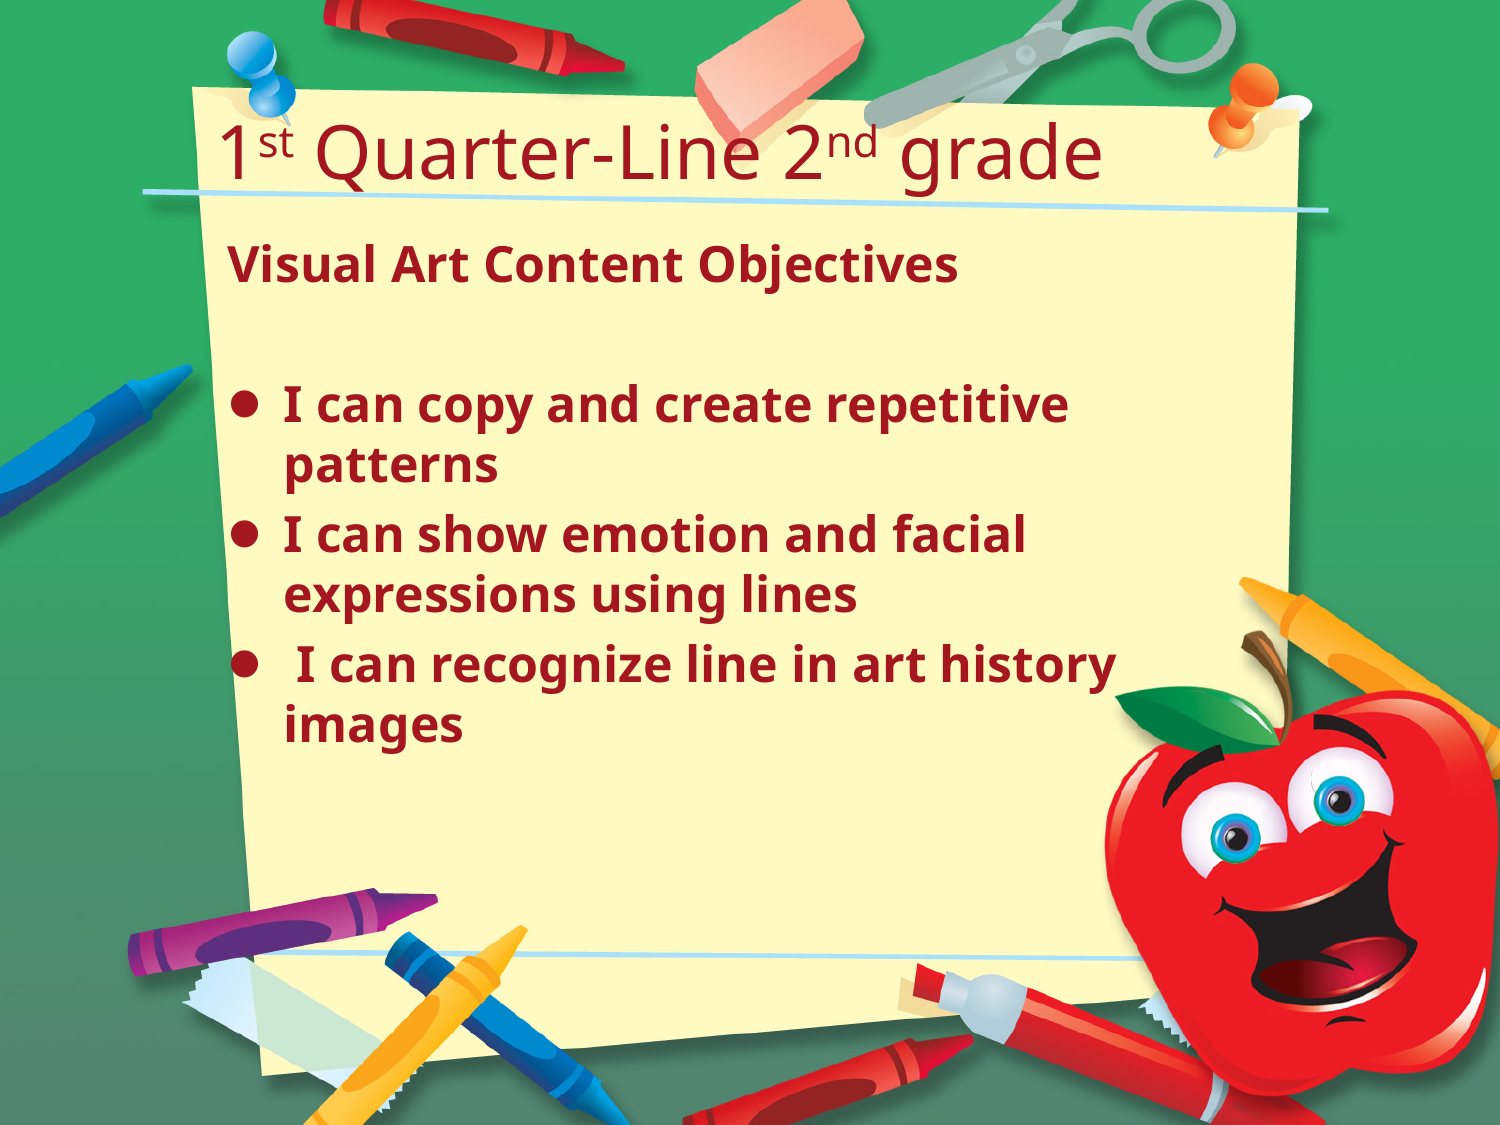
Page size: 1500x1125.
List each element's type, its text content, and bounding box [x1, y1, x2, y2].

title 1st Quarter-Line 2nd grade [199, 112, 1500, 188]
list Visual Art Content Objectives I can copy and create repetitive patterns I can show emotion and facial expressions using lines I can recognize line in art history images [212, 224, 1288, 901]
picture [0, 0, 1500, 1125]
